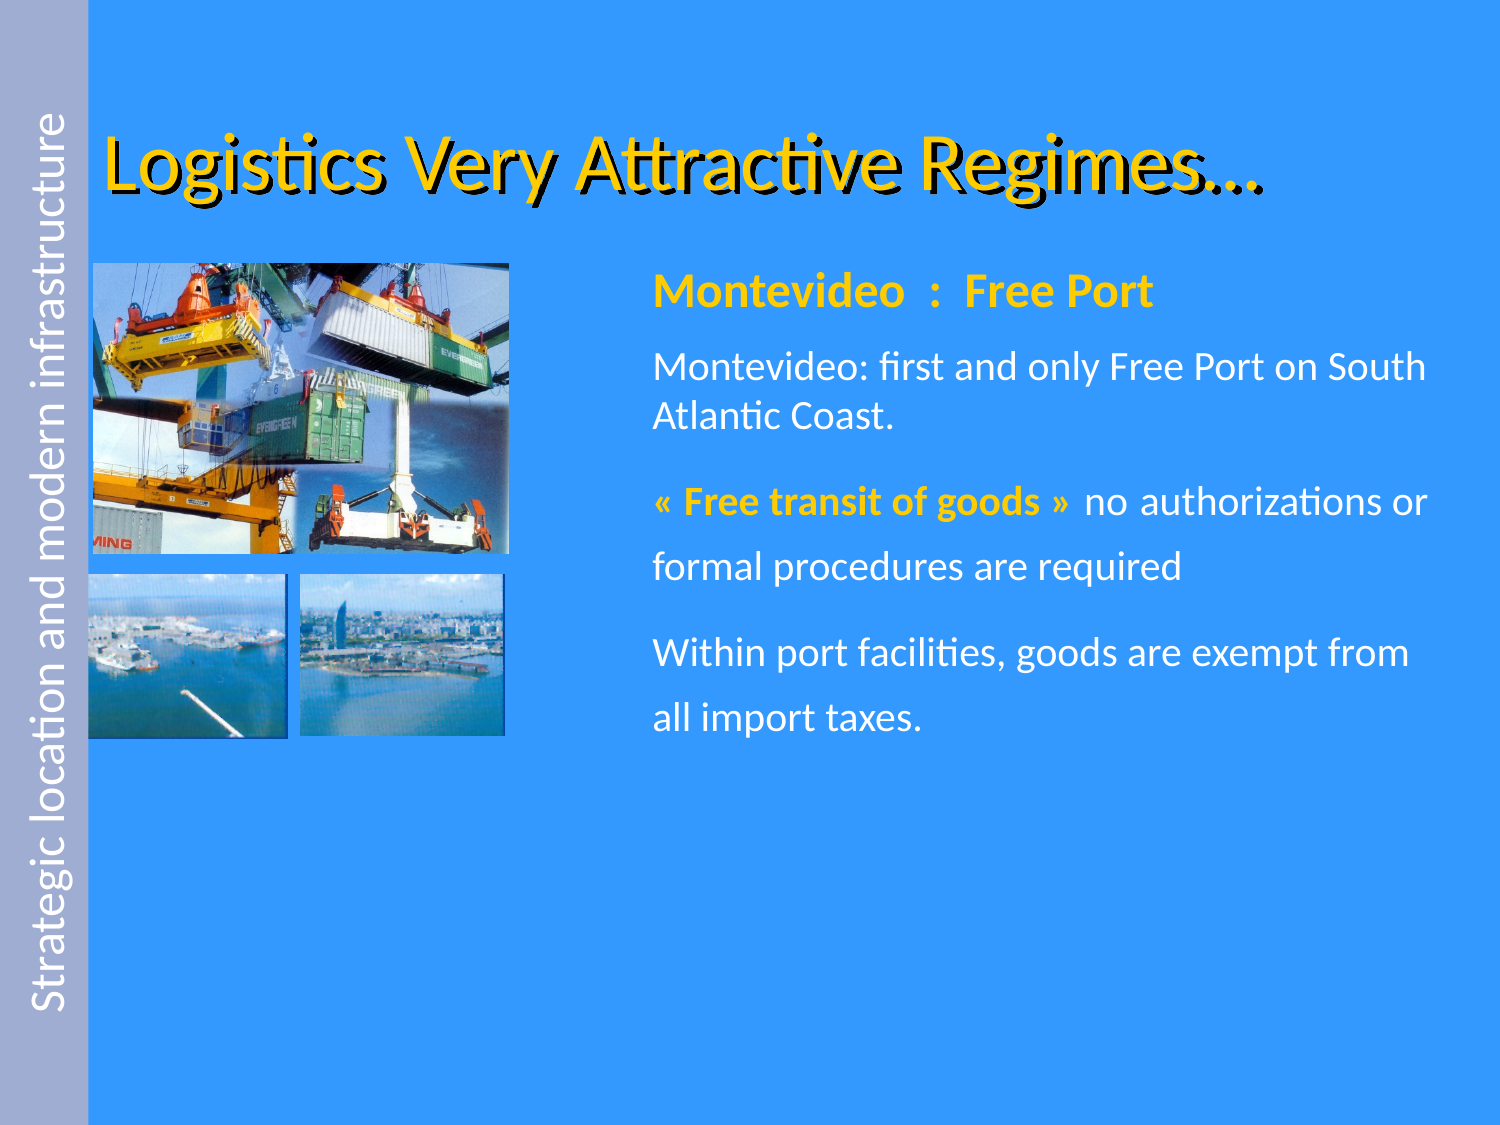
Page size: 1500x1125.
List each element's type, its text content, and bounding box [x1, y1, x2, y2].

text_box Logistics Very Attractive Regimes… [89, 111, 1450, 216]
picture [93, 263, 509, 554]
picture [87, 574, 288, 739]
picture [299, 574, 505, 736]
text_box Montevideo : Free Port Montevideo: first and only Free Port on South Atlantic Coast. « Free transit of goods » no authorizations or formal procedures are required Within port facilities, goods are exempt from all import taxes. [637, 249, 1450, 748]
text_box Strategic location and modern infrastructure [0, 0, 89, 1125]
